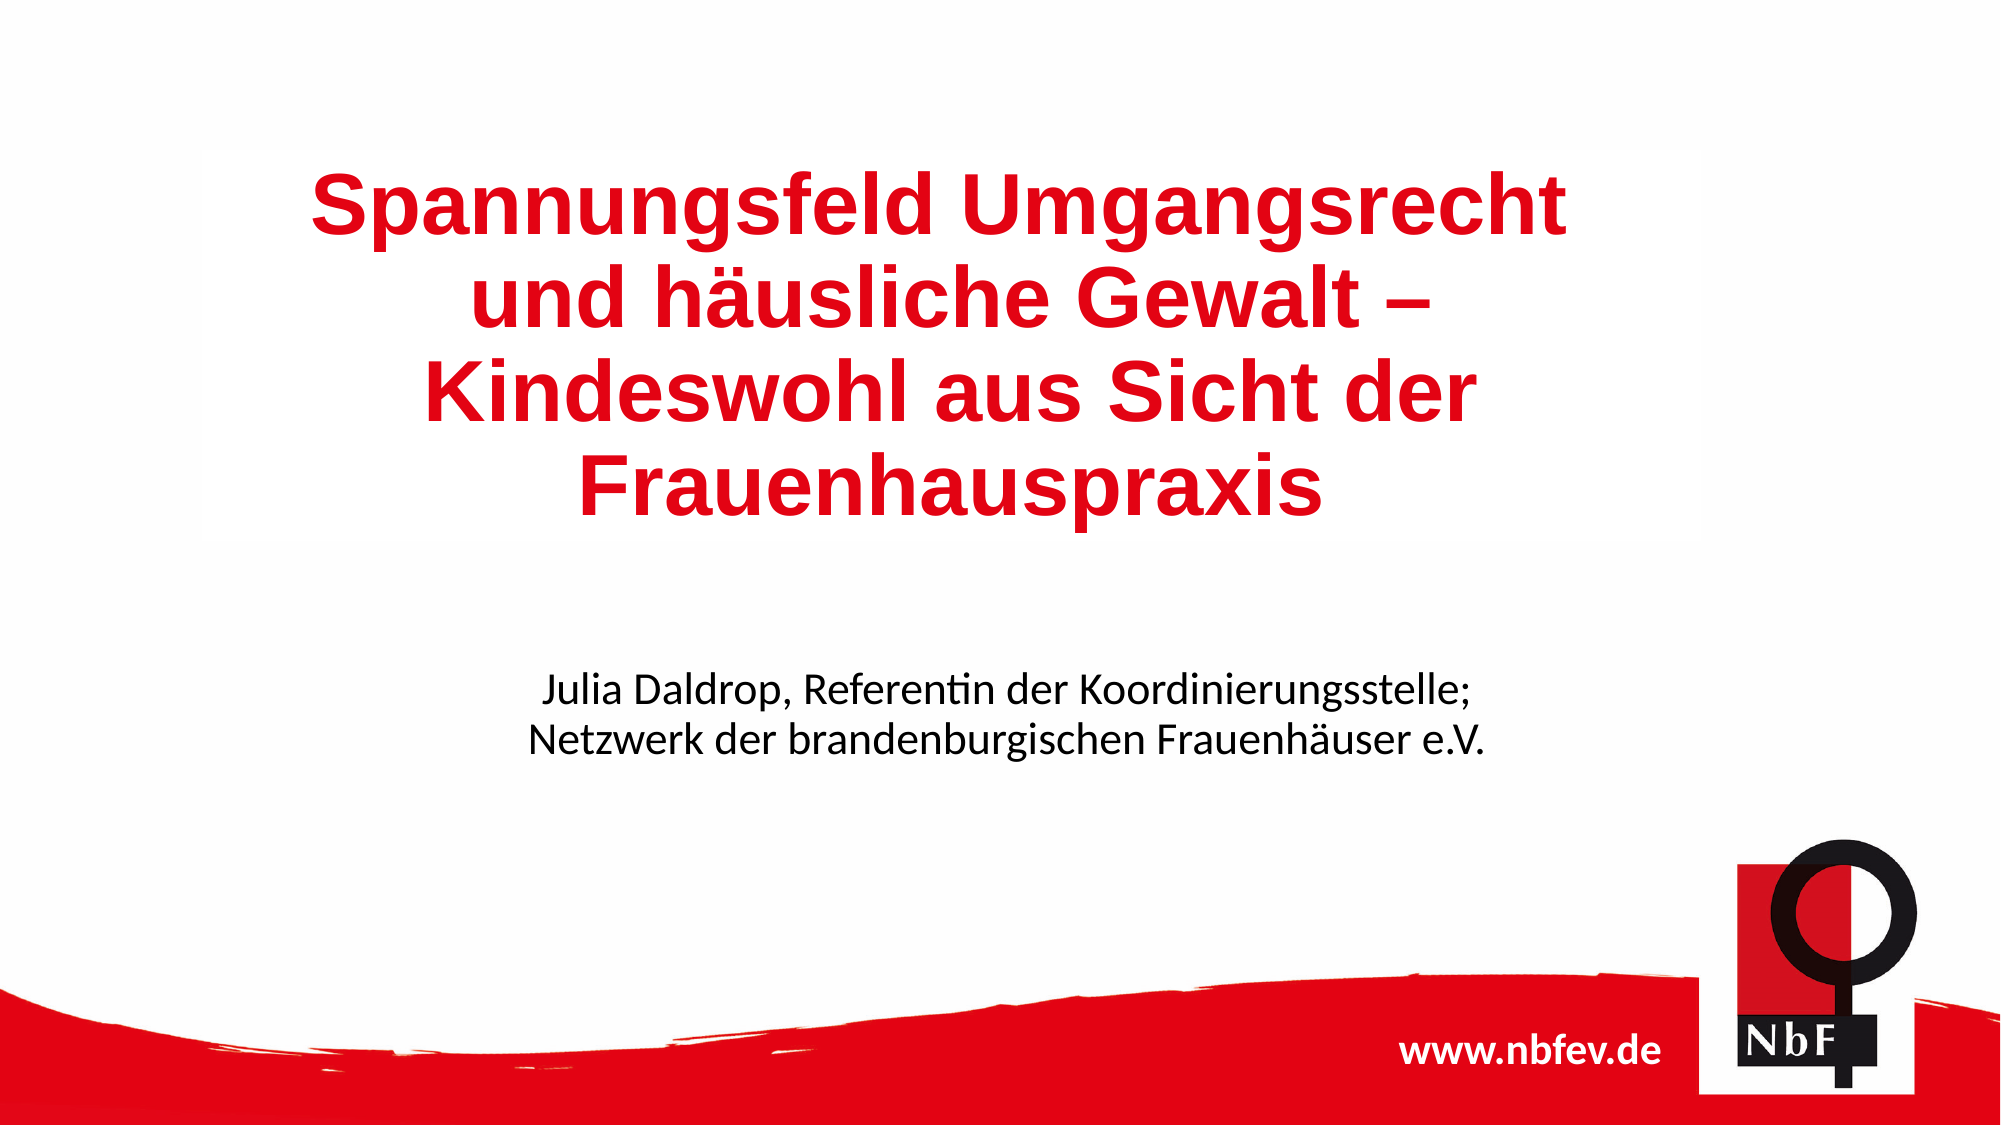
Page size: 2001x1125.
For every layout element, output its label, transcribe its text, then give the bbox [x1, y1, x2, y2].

title Spannungsfeld Umgangsrecht und häusliche Gewalt – Kindeswohl aus Sicht der Frauenhauspraxis [201, 149, 1702, 542]
text_box [893, 1026, 1679, 1125]
picture [0, 0, 2001, 1125]
text_box www.nbfev.de [1284, 996, 1679, 1098]
subtitle Julia Daldrop, Referentin der Koordinierungsstelle; Netzwerk der brandenburgischen Frauenhäuser e.V. [249, 581, 1765, 891]
